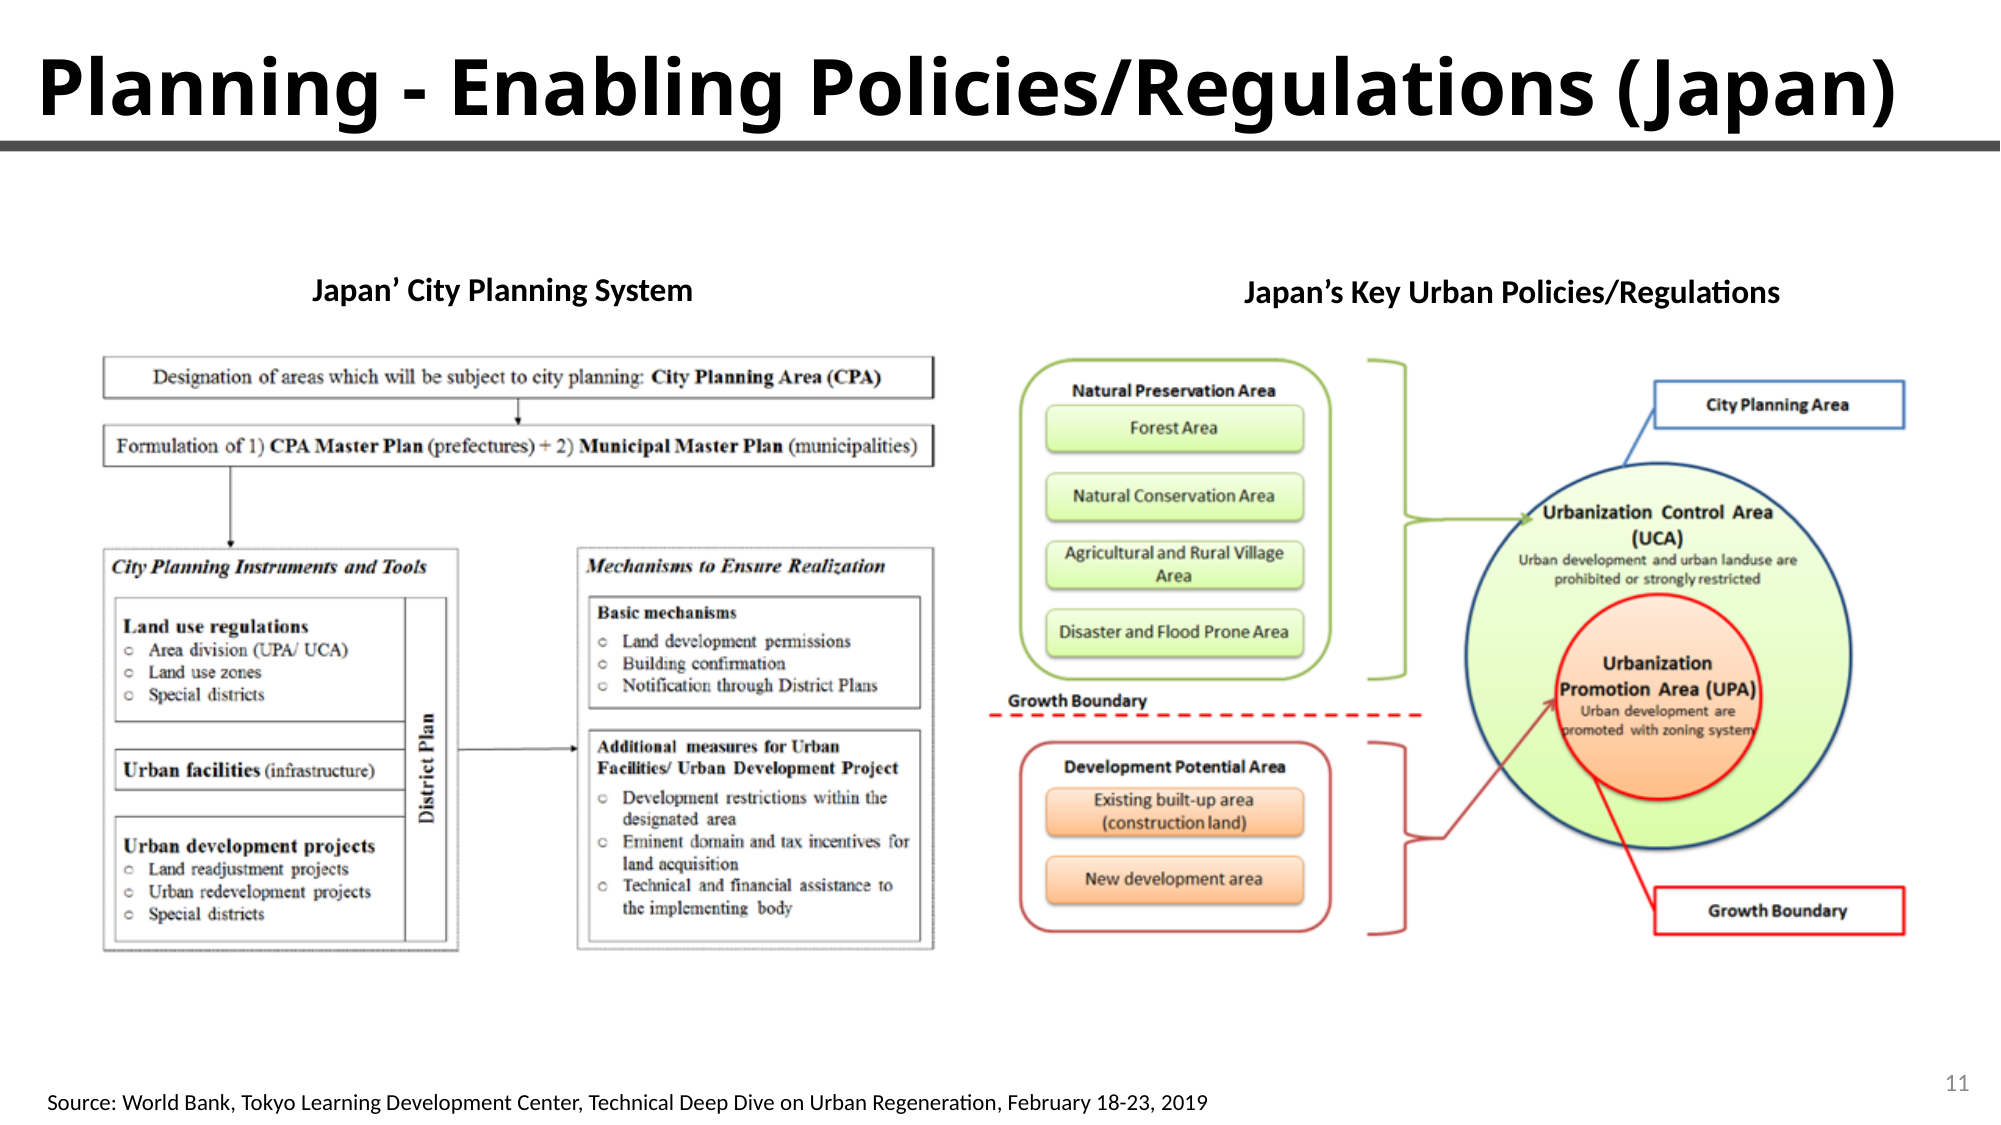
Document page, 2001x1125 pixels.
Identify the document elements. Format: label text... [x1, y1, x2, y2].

text_box Japan’ City Planning System [239, 260, 767, 315]
picture [95, 350, 954, 965]
text_box Japan’s Key Urban Policies/Regulations [1214, 263, 1811, 318]
text_box Source: World Bank, Tokyo Learning Development Center, Technical Deep Dive on Urban Regeneration, February 18-23, 2019 [32, 1080, 1287, 1123]
title Planning - Enabling Policies/Regulations (Japan) [21, 38, 1949, 140]
slide_number 11 [1535, 1051, 1986, 1112]
picture [982, 350, 1911, 939]
text_box [0, 140, 2000, 153]
